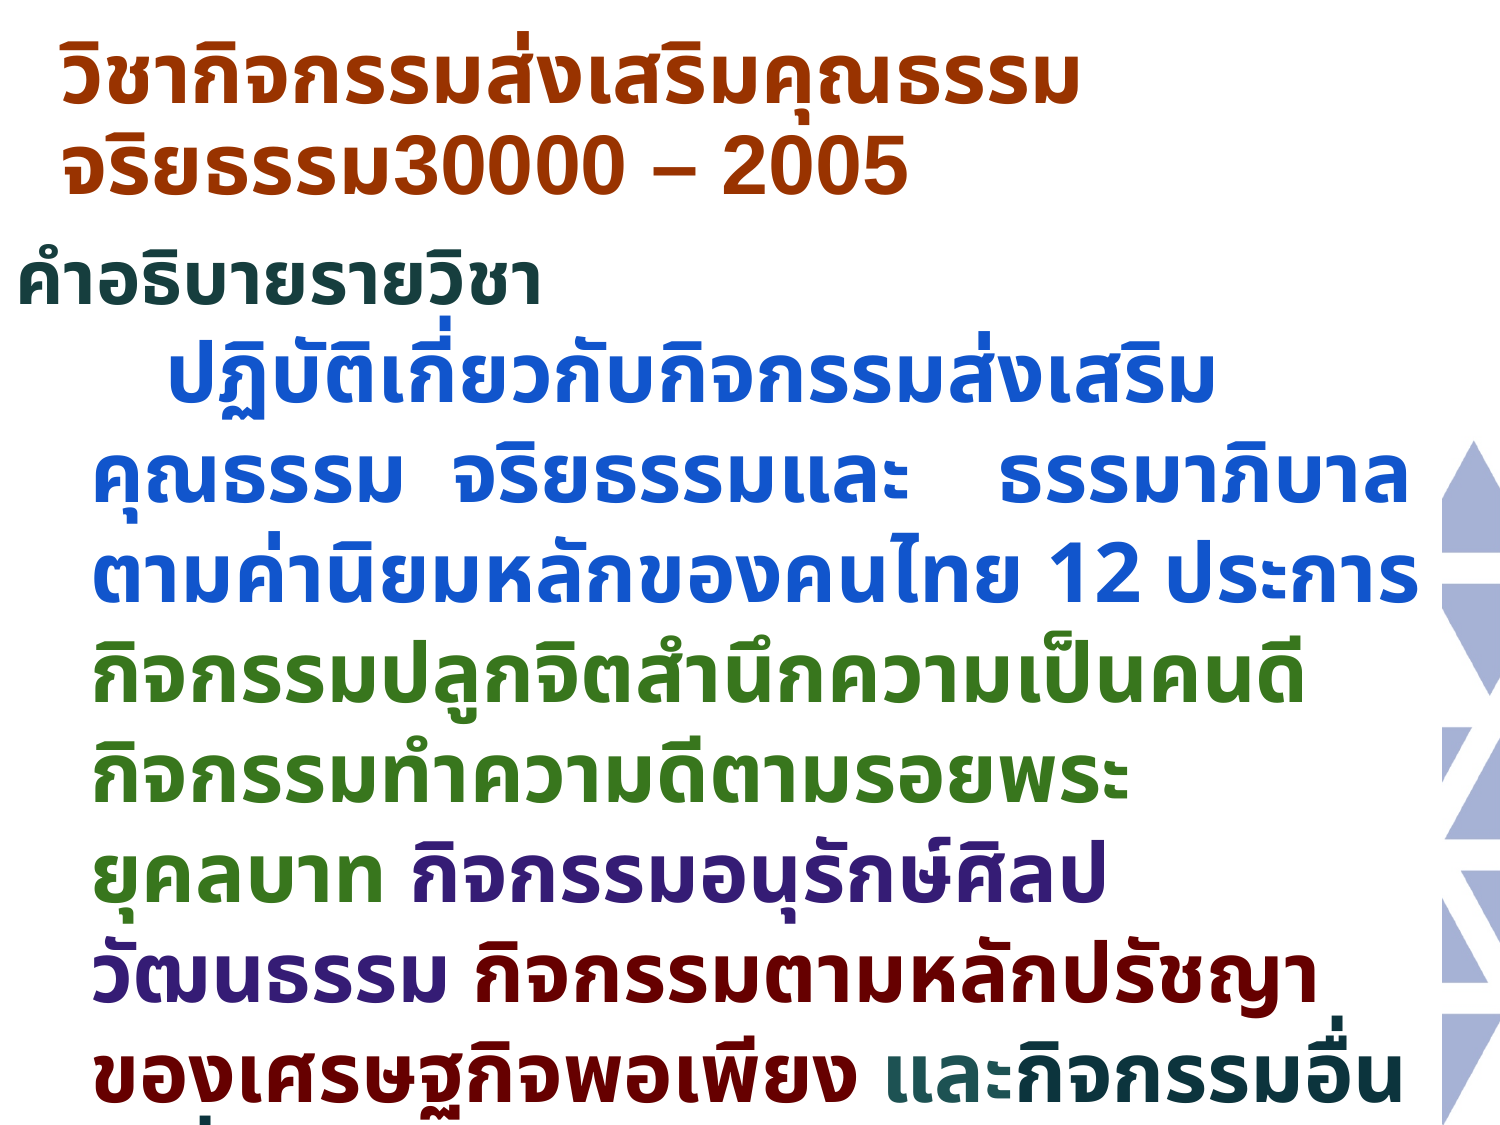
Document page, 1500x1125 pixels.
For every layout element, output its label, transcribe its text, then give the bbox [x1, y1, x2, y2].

title วิชากิจกรรมส่งเสริมคุณธรรมจริยธรรม30000 – 2005 [45, 59, 1397, 184]
text_box คำอธิบายรายวิชา ปฏิบัติเกี่ยวกับกิจกรรมส่งเสริมคุณธรรม จริยธรรมและ ธรรมาภิบาลตามค่านิยมหลักของคนไทย 12 ประการ กิจกรรมปลูกจิตสำนึกความเป็นคนดี กิจกรรมทำความดีตามรอยพระยุคลบาท กิจกรรมอนุรักษ์ศิลปวัฒนธรรม กิจกรรมตามหลักปรัชญาของเศรษฐกิจพอเพียง และกิจกรรมอื่น ๆ ที่เป็นประโยชน์ต่อตนเอง ชุมชน ท้องถิ่น และประเทศชาติ โดยวางแผน ลงมือปฏิบัติ บันทึก ประเมินผล และปรับปรุงการทำงาน [0, 214, 1442, 1125]
